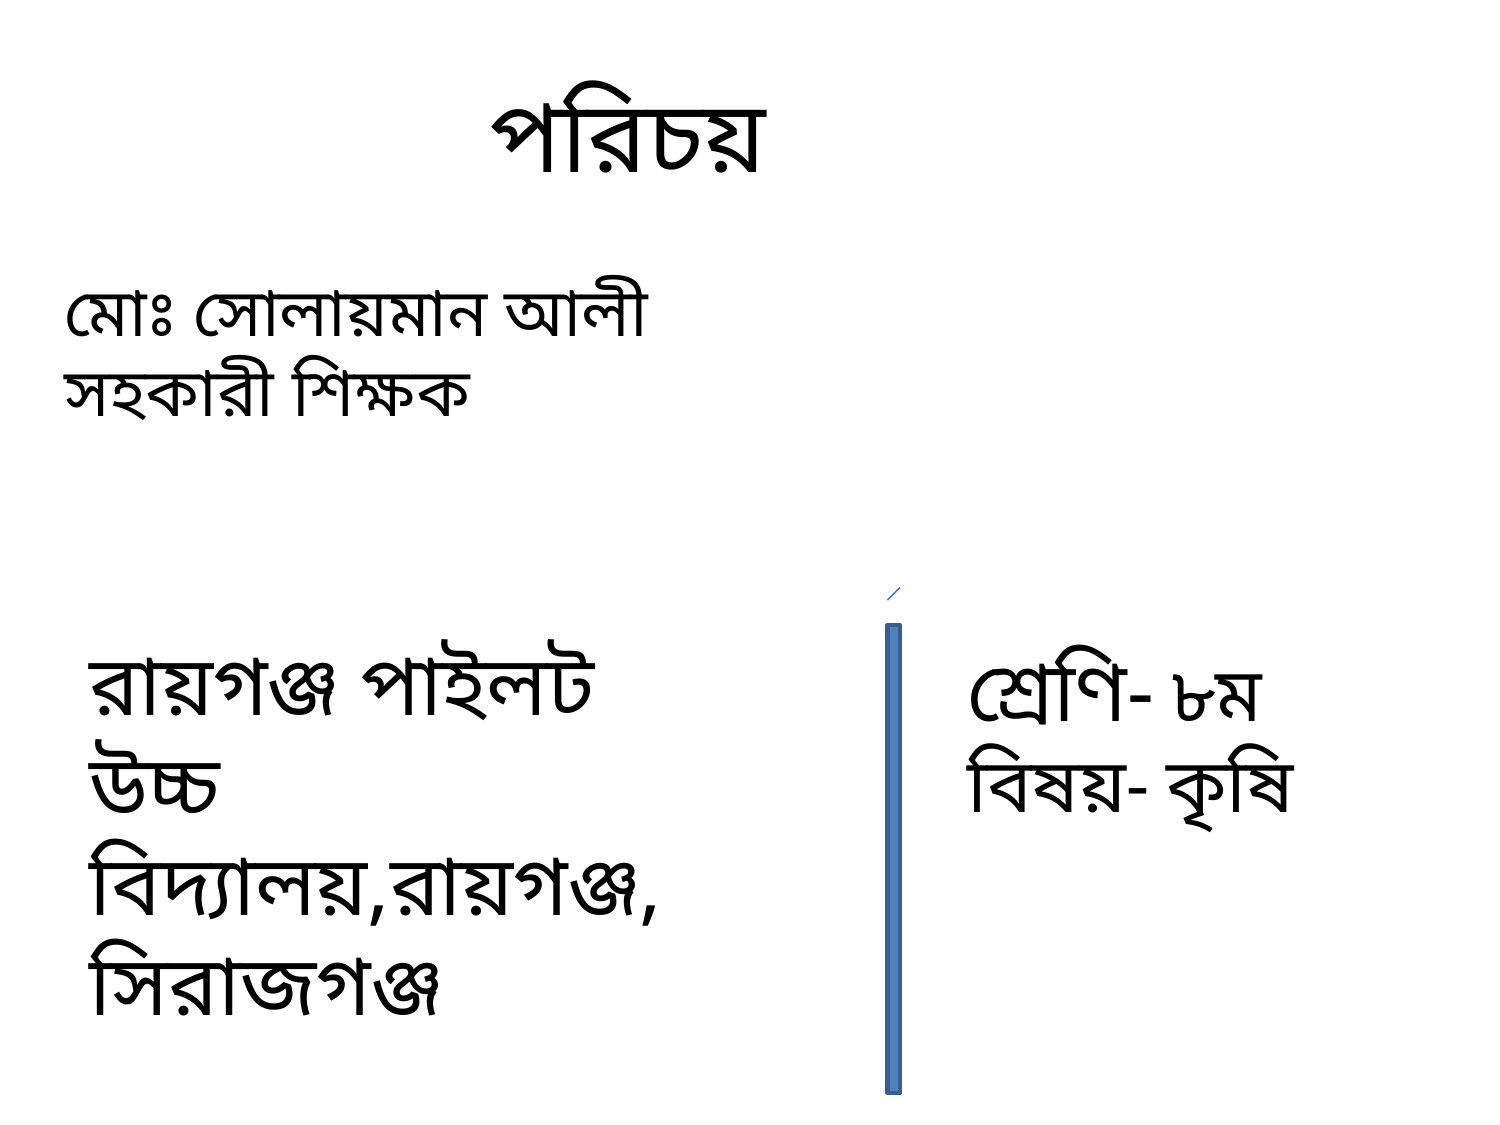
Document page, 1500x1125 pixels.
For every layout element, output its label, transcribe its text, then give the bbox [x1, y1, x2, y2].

text_box মোঃ সোলায়মান আলী সহকারী শিক্ষক [50, 262, 857, 518]
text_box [887, 587, 901, 601]
text_box পরিচয় [474, 65, 950, 200]
text_box শ্রেণি- ৮ম বিষয়- কৃষি [952, 630, 1413, 836]
text_box রায়গঞ্জ পাইলট উচ্চ বিদ্যালয়,রায়গঞ্জ, সিরাজগঞ্জ [74, 624, 763, 1040]
text_box [885, 623, 902, 1095]
